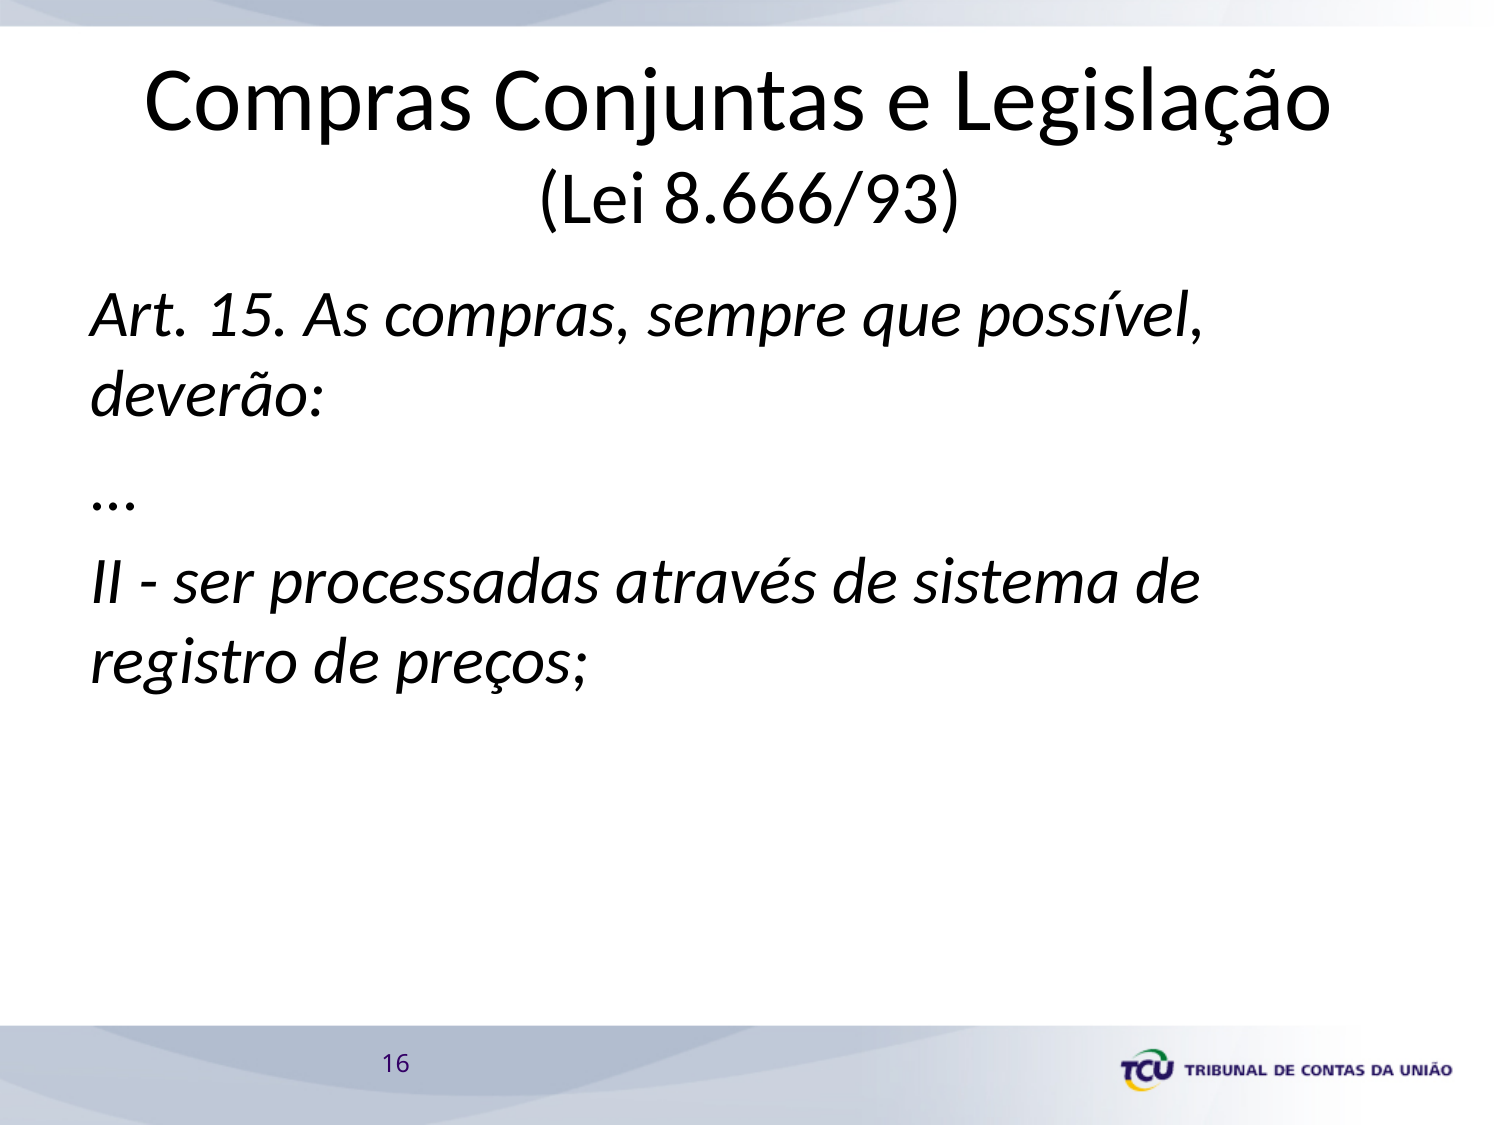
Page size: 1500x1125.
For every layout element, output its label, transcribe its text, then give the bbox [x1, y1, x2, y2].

picture [0, 0, 1500, 1125]
title Compras Conjuntas e Legislação (Lei 8.666/93) [74, 44, 1426, 233]
list Art. 15. As compras, sempre que possível, deverão: ... II - ser processadas através de sistema de registro de preços; [74, 262, 1426, 1006]
slide_number 16 [75, 1035, 425, 1095]
